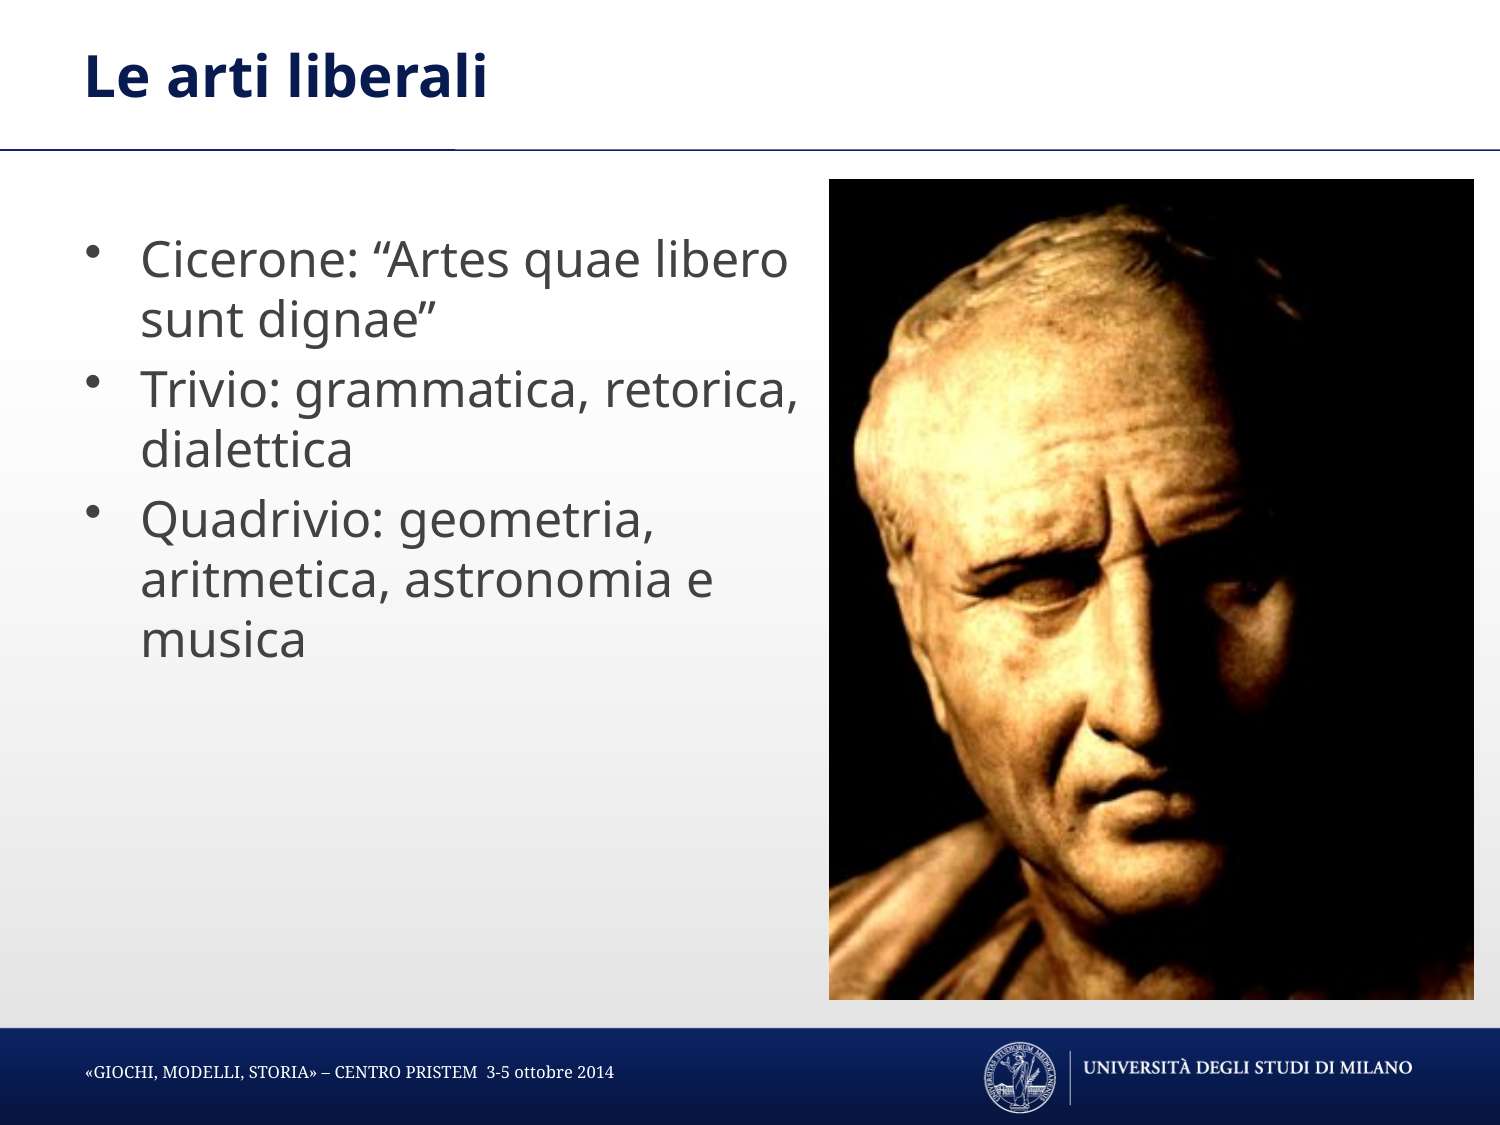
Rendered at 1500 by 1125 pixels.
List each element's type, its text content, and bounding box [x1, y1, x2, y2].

picture [0, 0, 1500, 149]
title Le arti liberali [68, 0, 1344, 148]
picture [0, 151, 1500, 1125]
list Cicerone: “Artes quae libero sunt dignae” Trivio: grammatica, retorica, dialettica Quadrivio: geometria, aritmetica, astronomia e musica [69, 219, 824, 895]
